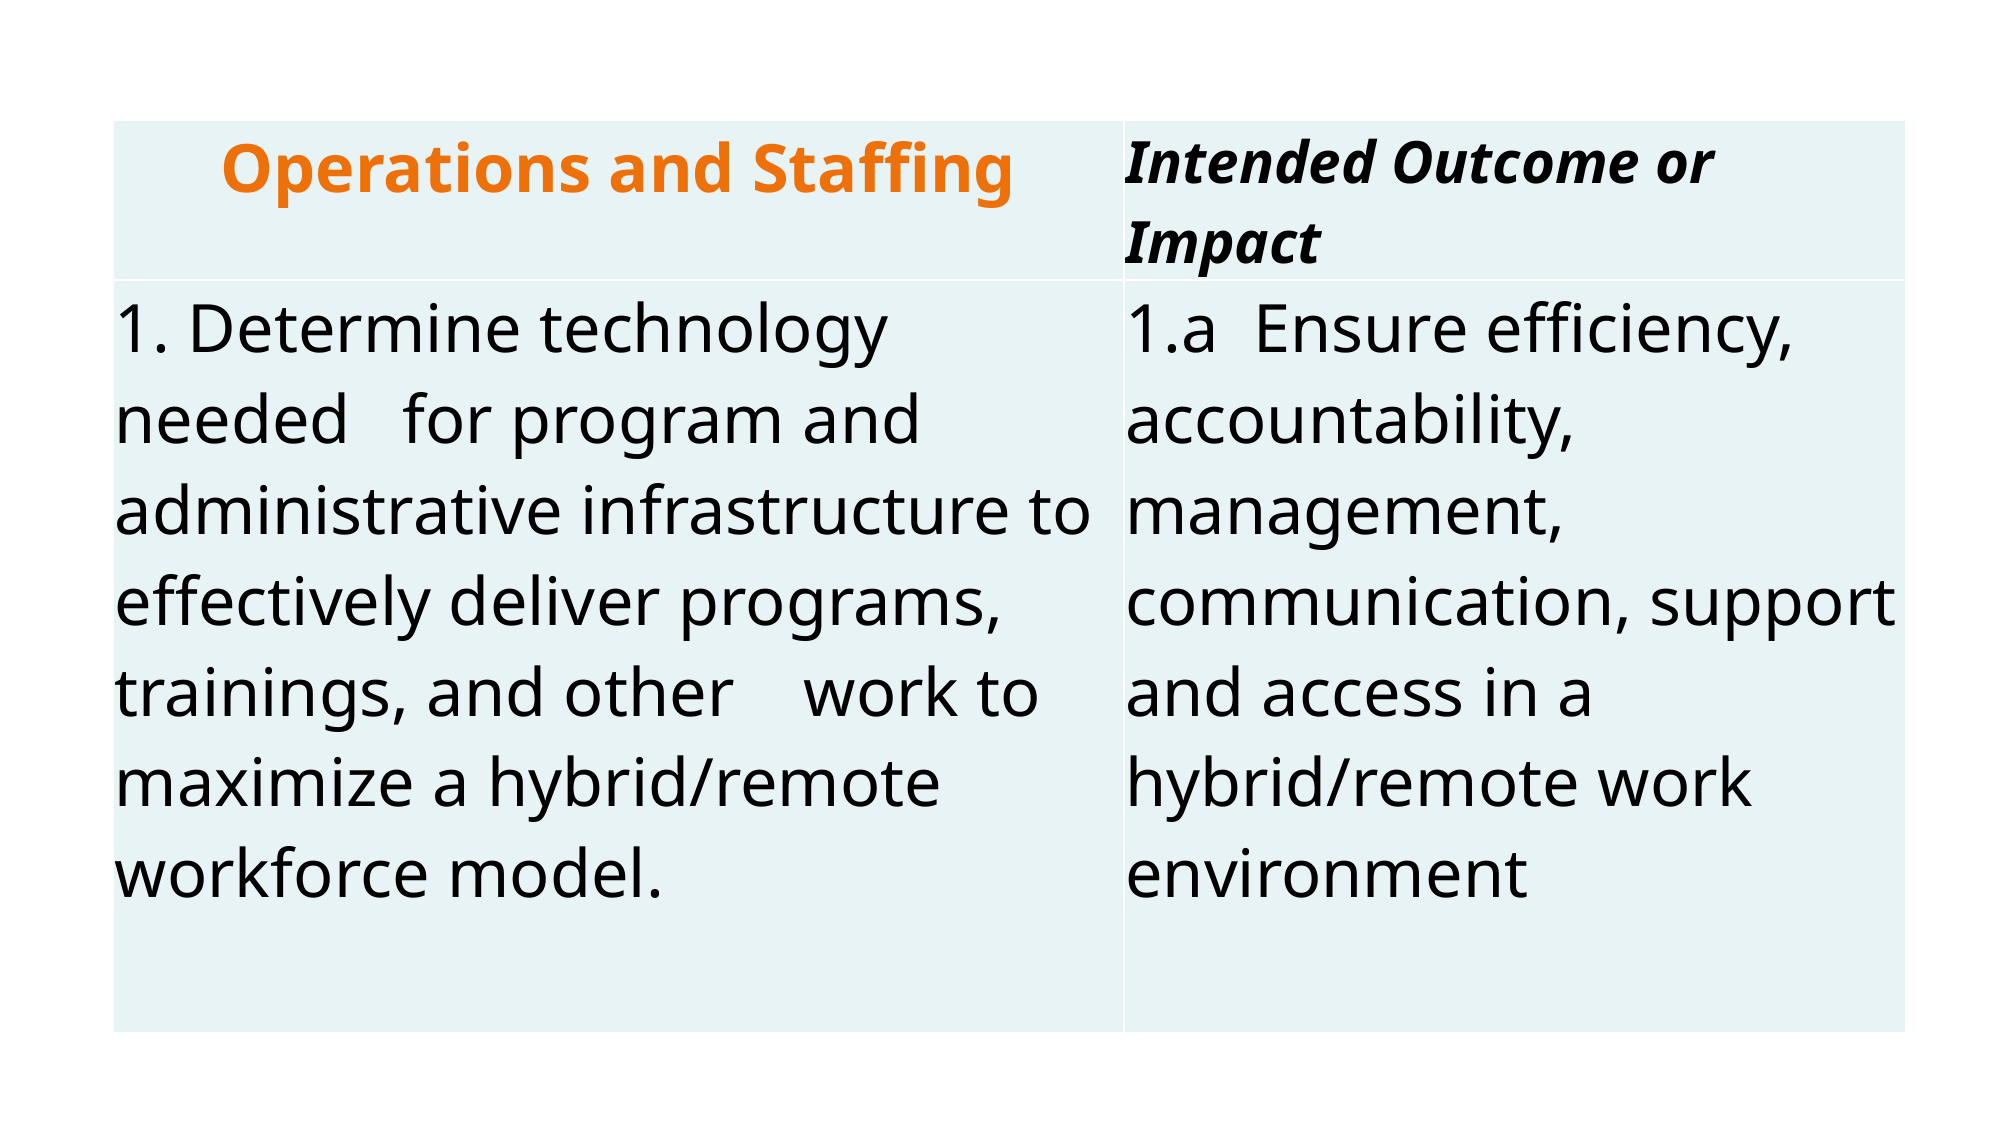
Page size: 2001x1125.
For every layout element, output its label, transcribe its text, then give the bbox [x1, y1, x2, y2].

table_cell 1.a Ensure efficiency, accountability, management, communication, support and access in a hybrid/remote work environment [1125, 281, 1905, 1032]
table_cell 1. Determine technology needed for program and administrative infrastructure to effectively deliver programs, trainings, and other work to maximize a hybrid/remote workforce model. [114, 281, 1123, 1032]
table_header Intended Outcome or Impact [1125, 121, 1905, 279]
table_header Operations and Staffing [114, 121, 1123, 279]
